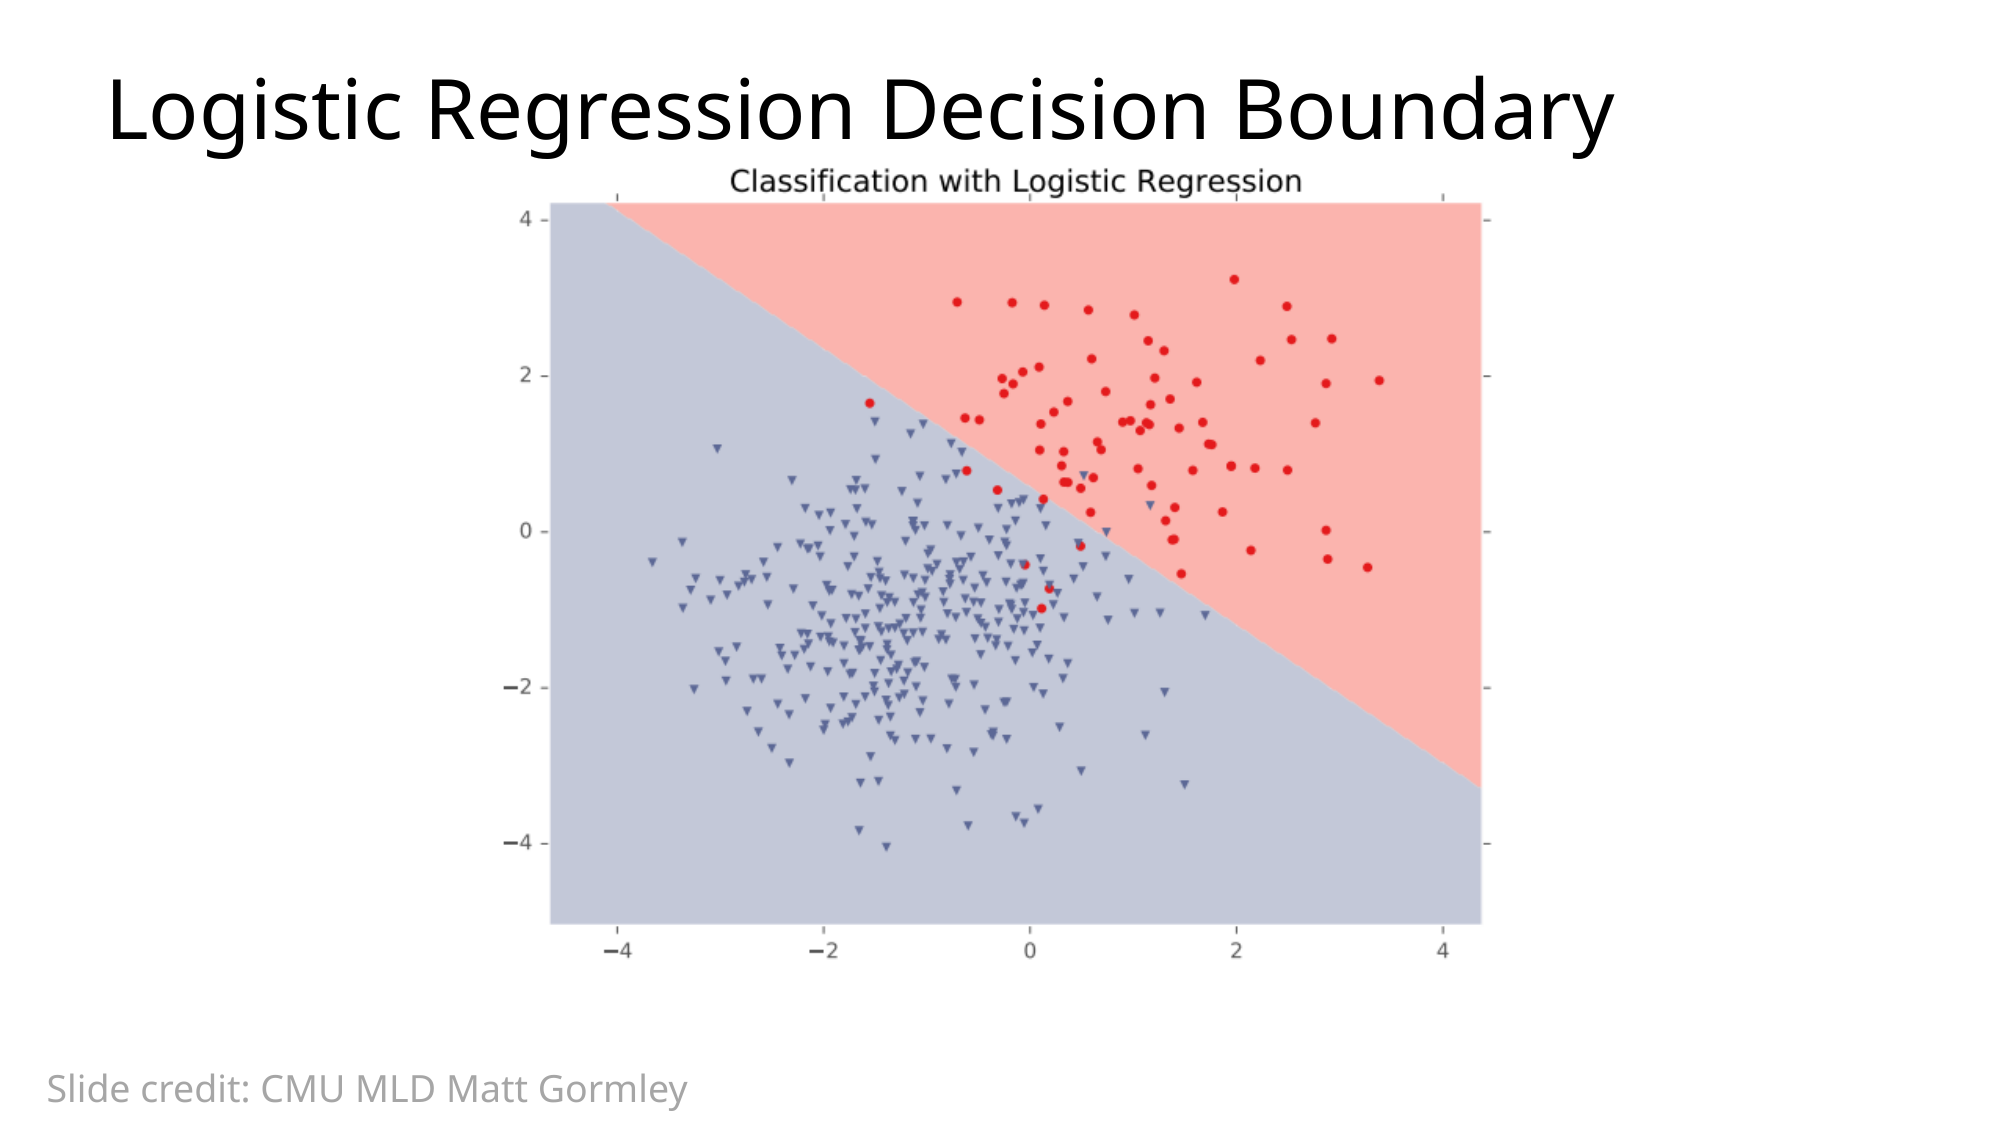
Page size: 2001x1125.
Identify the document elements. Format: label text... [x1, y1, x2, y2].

picture [399, 112, 1600, 1013]
text_box Slide credit: CMU MLD Matt Gormley [31, 1057, 704, 1117]
title Logistic Regression Decision Boundary [90, 60, 1816, 164]
